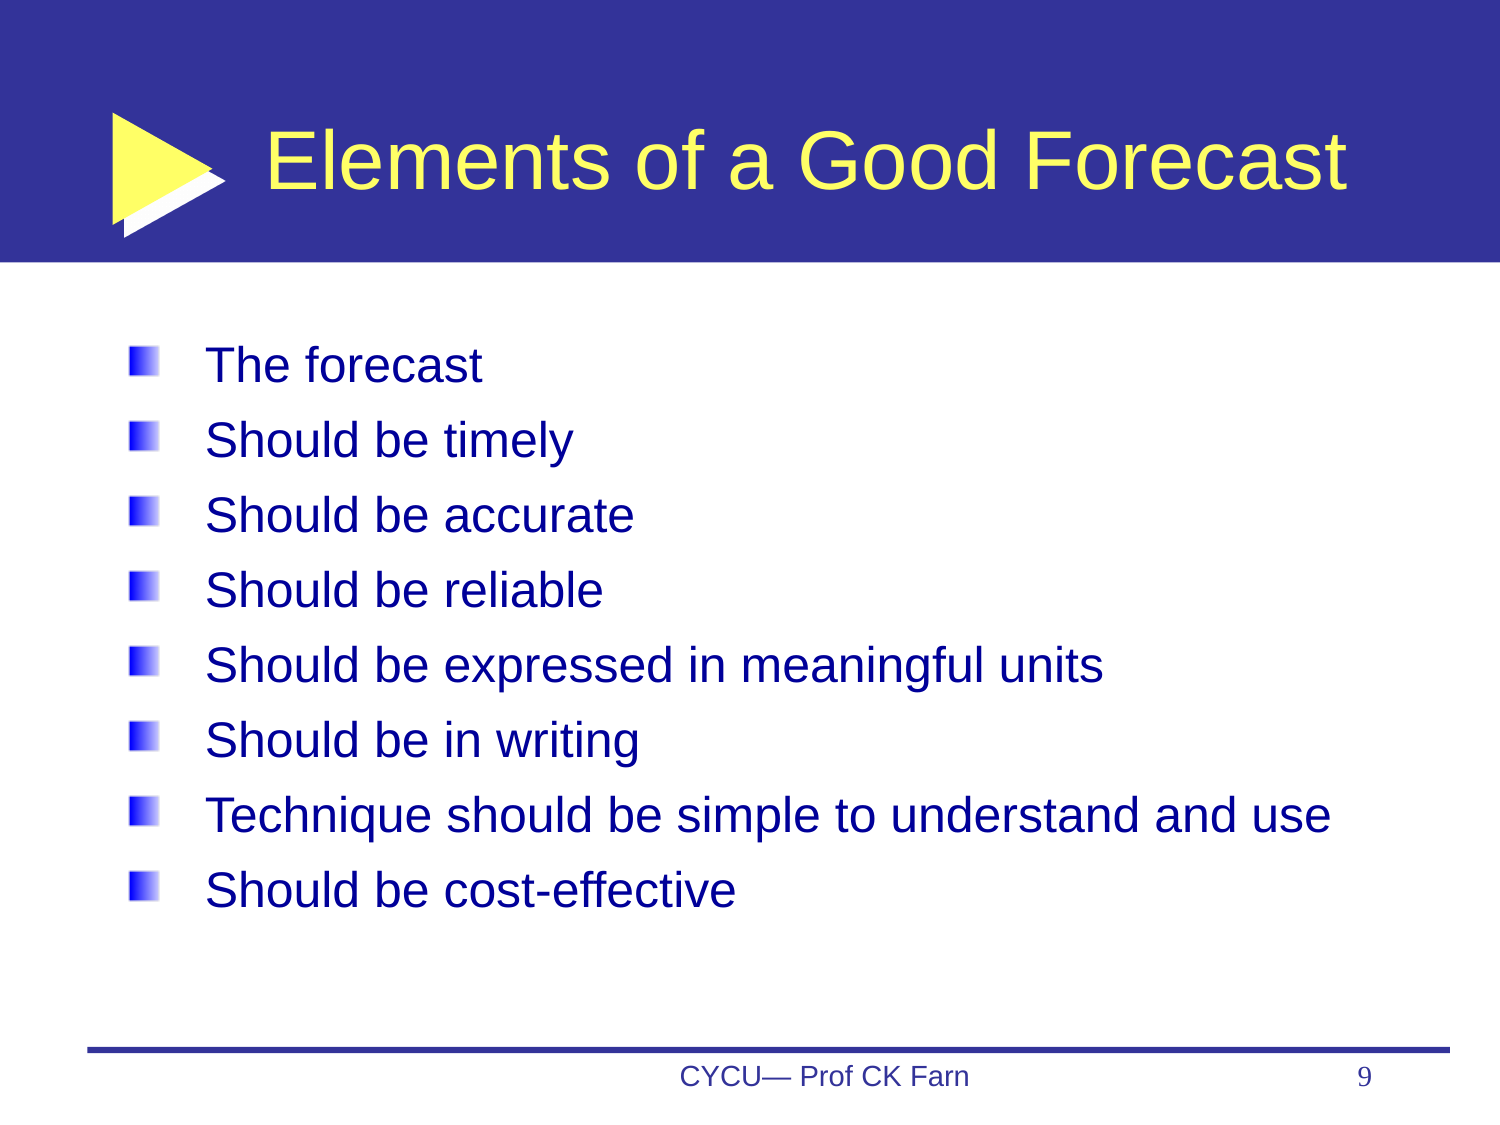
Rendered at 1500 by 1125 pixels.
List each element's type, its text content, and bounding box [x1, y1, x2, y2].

title Elements of a Good Forecast [249, 62, 1388, 250]
picture [127, 644, 163, 680]
slide_number 9 [1074, 1050, 1388, 1125]
picture [127, 569, 163, 605]
picture [127, 419, 163, 455]
picture [127, 794, 163, 830]
picture [127, 494, 163, 530]
picture [127, 719, 163, 755]
footer CYCU— Prof CK Farn [587, 1050, 1063, 1125]
picture [127, 344, 163, 380]
picture [127, 869, 163, 905]
list The forecast Should be timely Should be accurate Should be reliable Should be expressed in meaningful units Should be in writing Technique should be simple to understand and use Should be cost-effective [112, 324, 1388, 1000]
